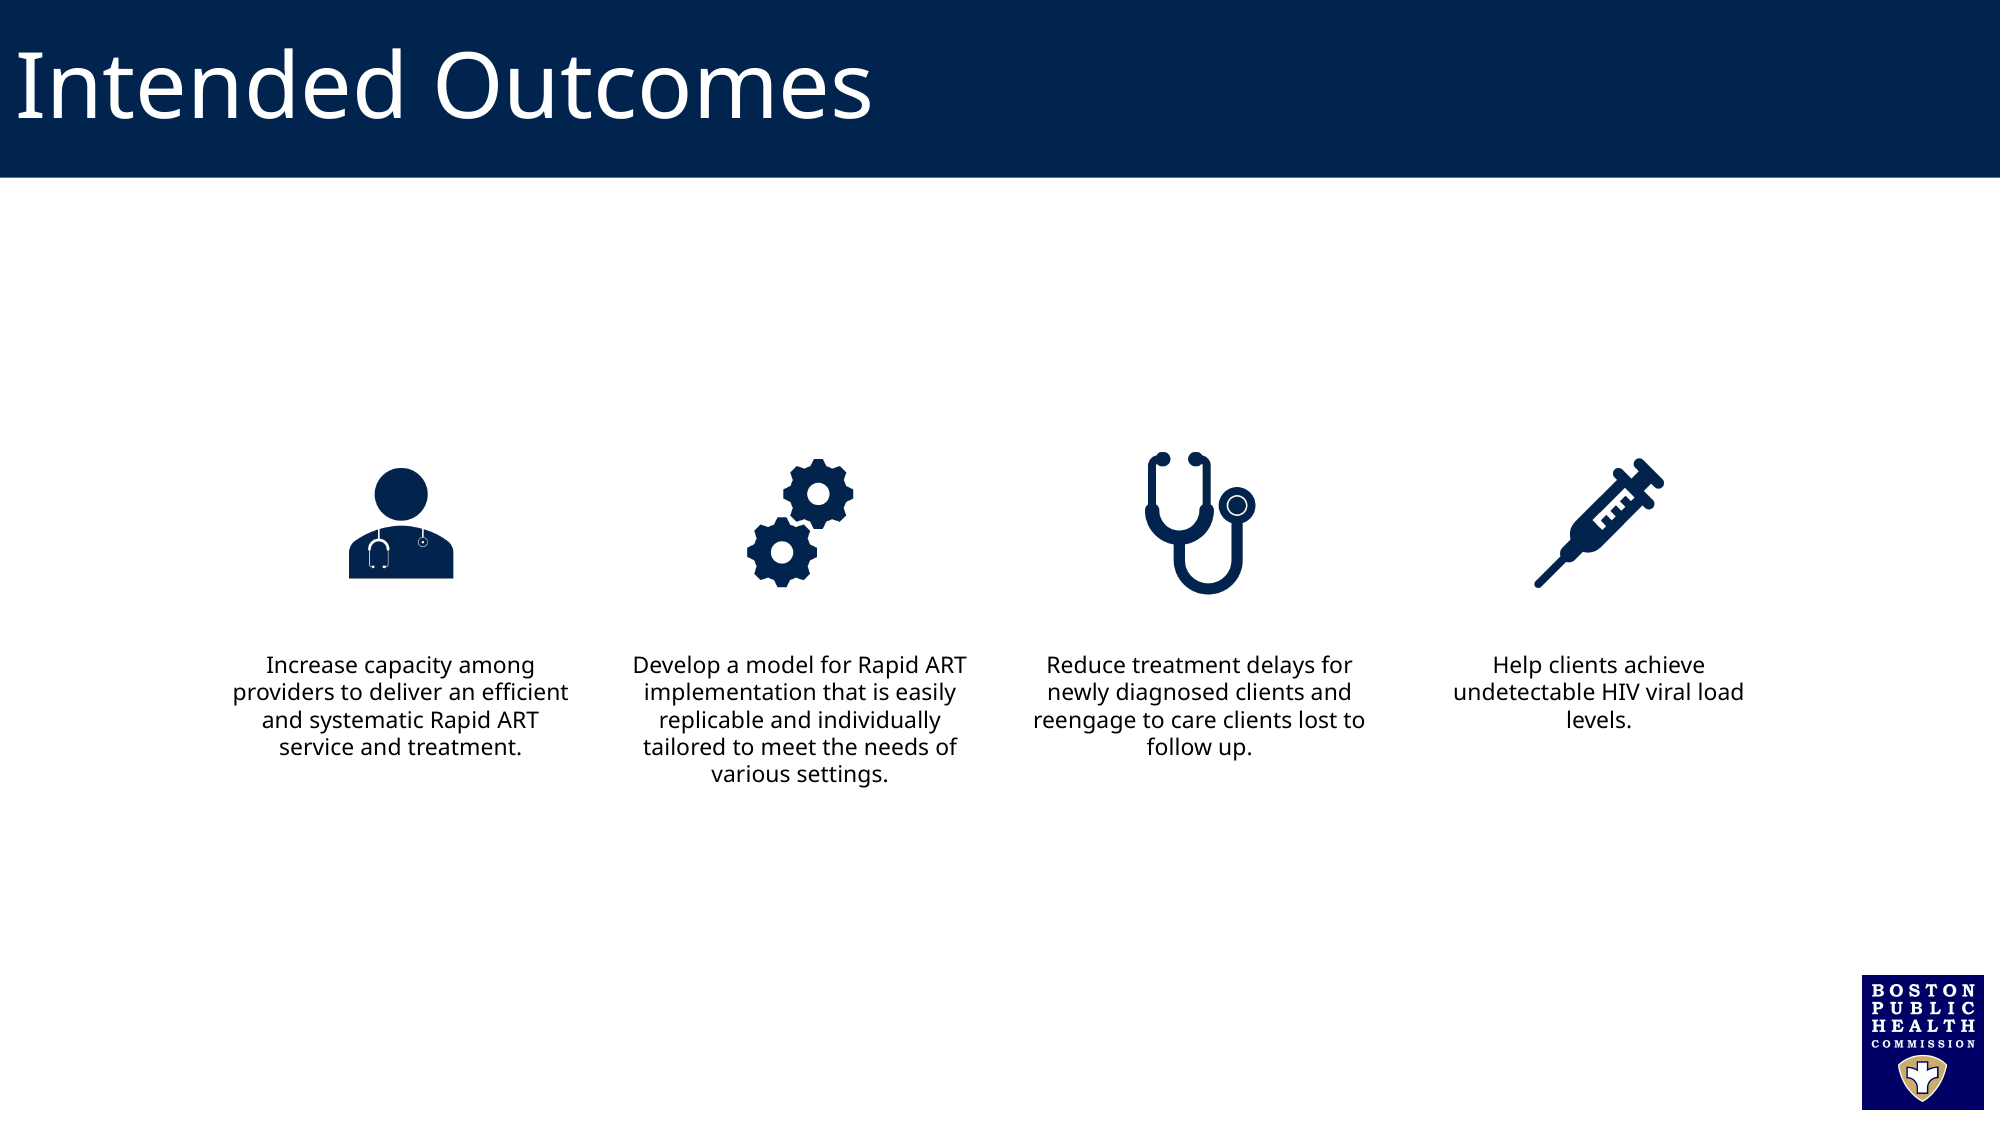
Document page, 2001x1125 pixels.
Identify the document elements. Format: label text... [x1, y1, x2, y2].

picture [1862, 975, 1984, 1110]
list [137, 216, 1863, 1014]
title Intended Outcomes [0, 0, 2000, 178]
